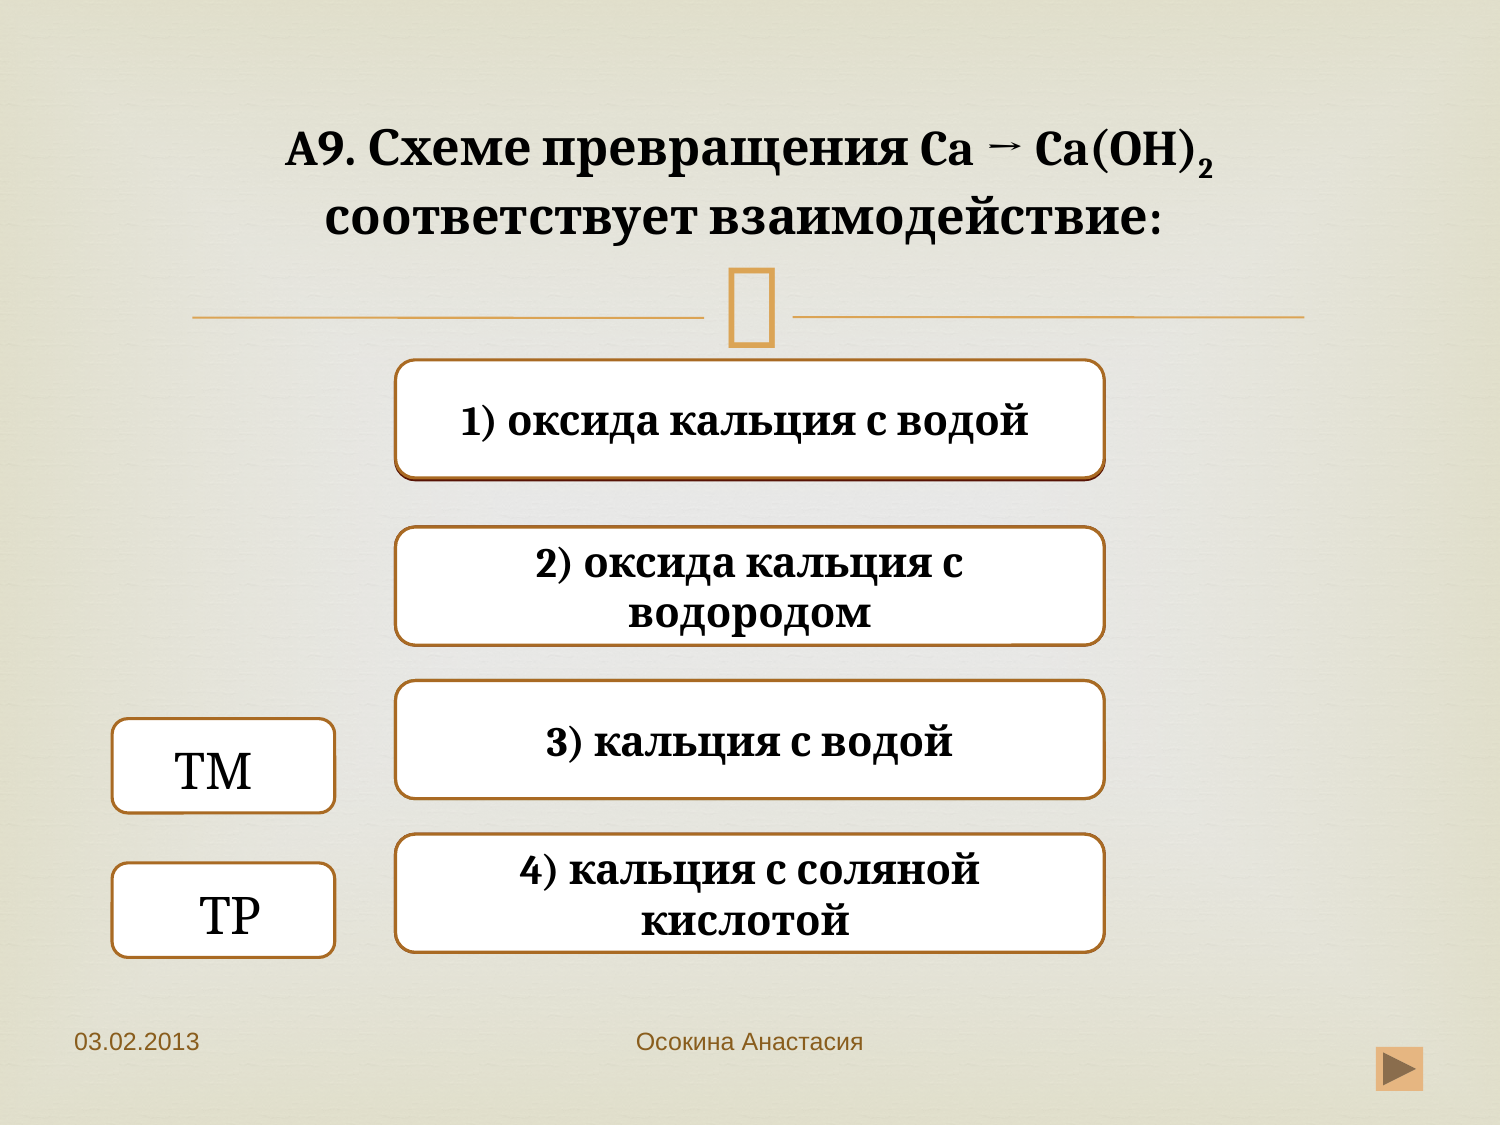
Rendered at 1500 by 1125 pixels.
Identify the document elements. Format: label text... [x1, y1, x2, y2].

footer Осокина Анастасия [512, 1010, 988, 1071]
title A9. Схеме превращения Ca → Ca(OH)2 соответствует взаимодействие: [112, 93, 1386, 267]
text_box 4) кальция с соляной кислотой [393, 832, 1106, 954]
text_box 1) оксида кальция с водой [393, 358, 1106, 480]
text_box ТМТМ [110, 717, 337, 815]
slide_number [59, 1010, 410, 1071]
text_box ТР [110, 861, 337, 959]
text_box [1375, 1046, 1424, 1091]
text_box 2) оксида кальция с водородом [393, 525, 1106, 647]
text_box 3) кальция с водой [393, 678, 1106, 801]
